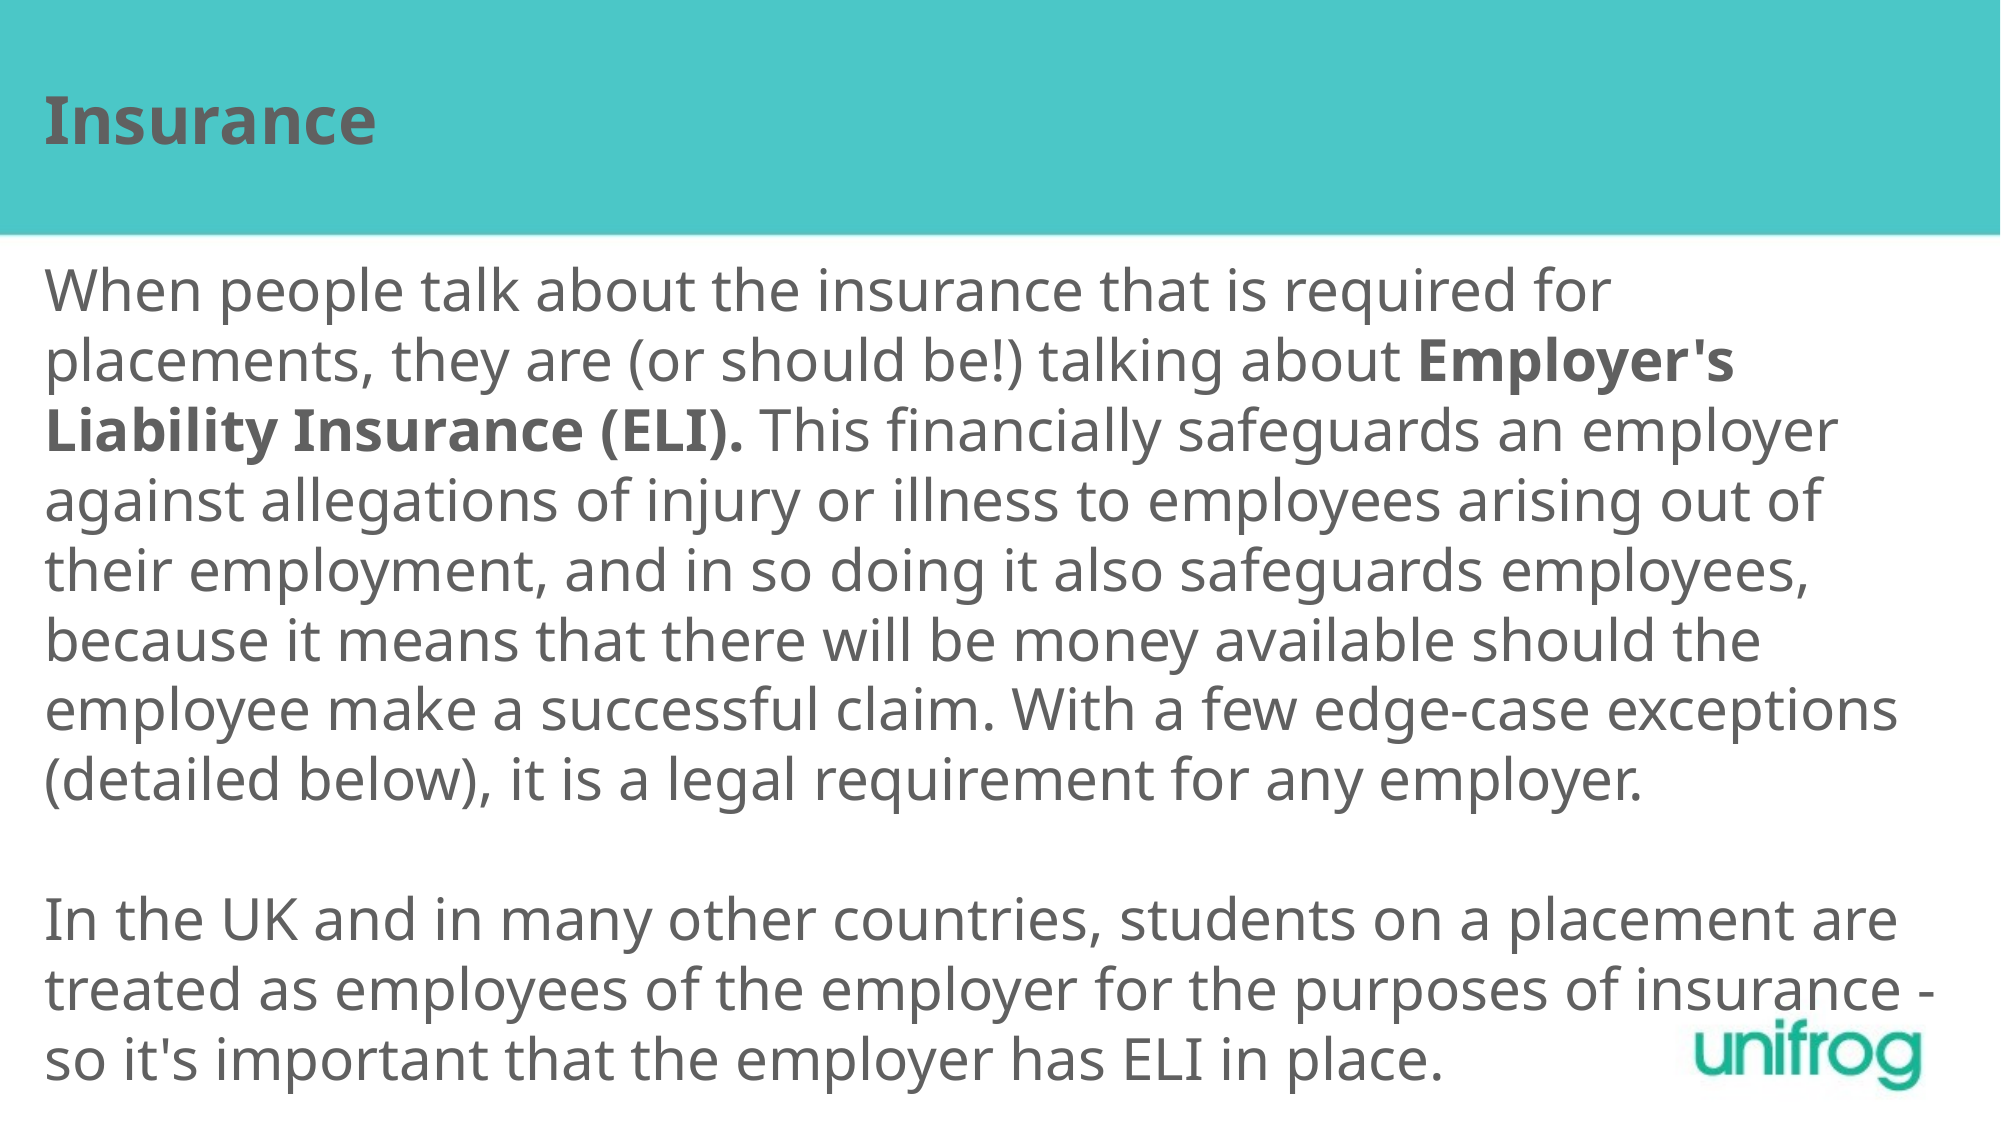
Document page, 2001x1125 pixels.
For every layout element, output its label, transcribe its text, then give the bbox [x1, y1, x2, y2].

picture [0, 0, 2001, 1125]
text_box Insurance [29, 70, 1956, 166]
text_box When people talk about the insurance that is required for placements, they are (or should be!) talking about Employer's Liability Insurance (ELI). This financially safeguards an employer against allegations of injury or illness to employees arising out of their employment, and in so doing it also safeguards employees, because it means that there will be money available should the employee make a successful claim. With a few edge-case exceptions (detailed below), it is a legal requirement for any employer. In the UK and in many other countries, students on a placement are treated as employees of the employer for the purposes of insurance - so it's important that the employer has ELI in place. [29, 245, 1956, 1100]
